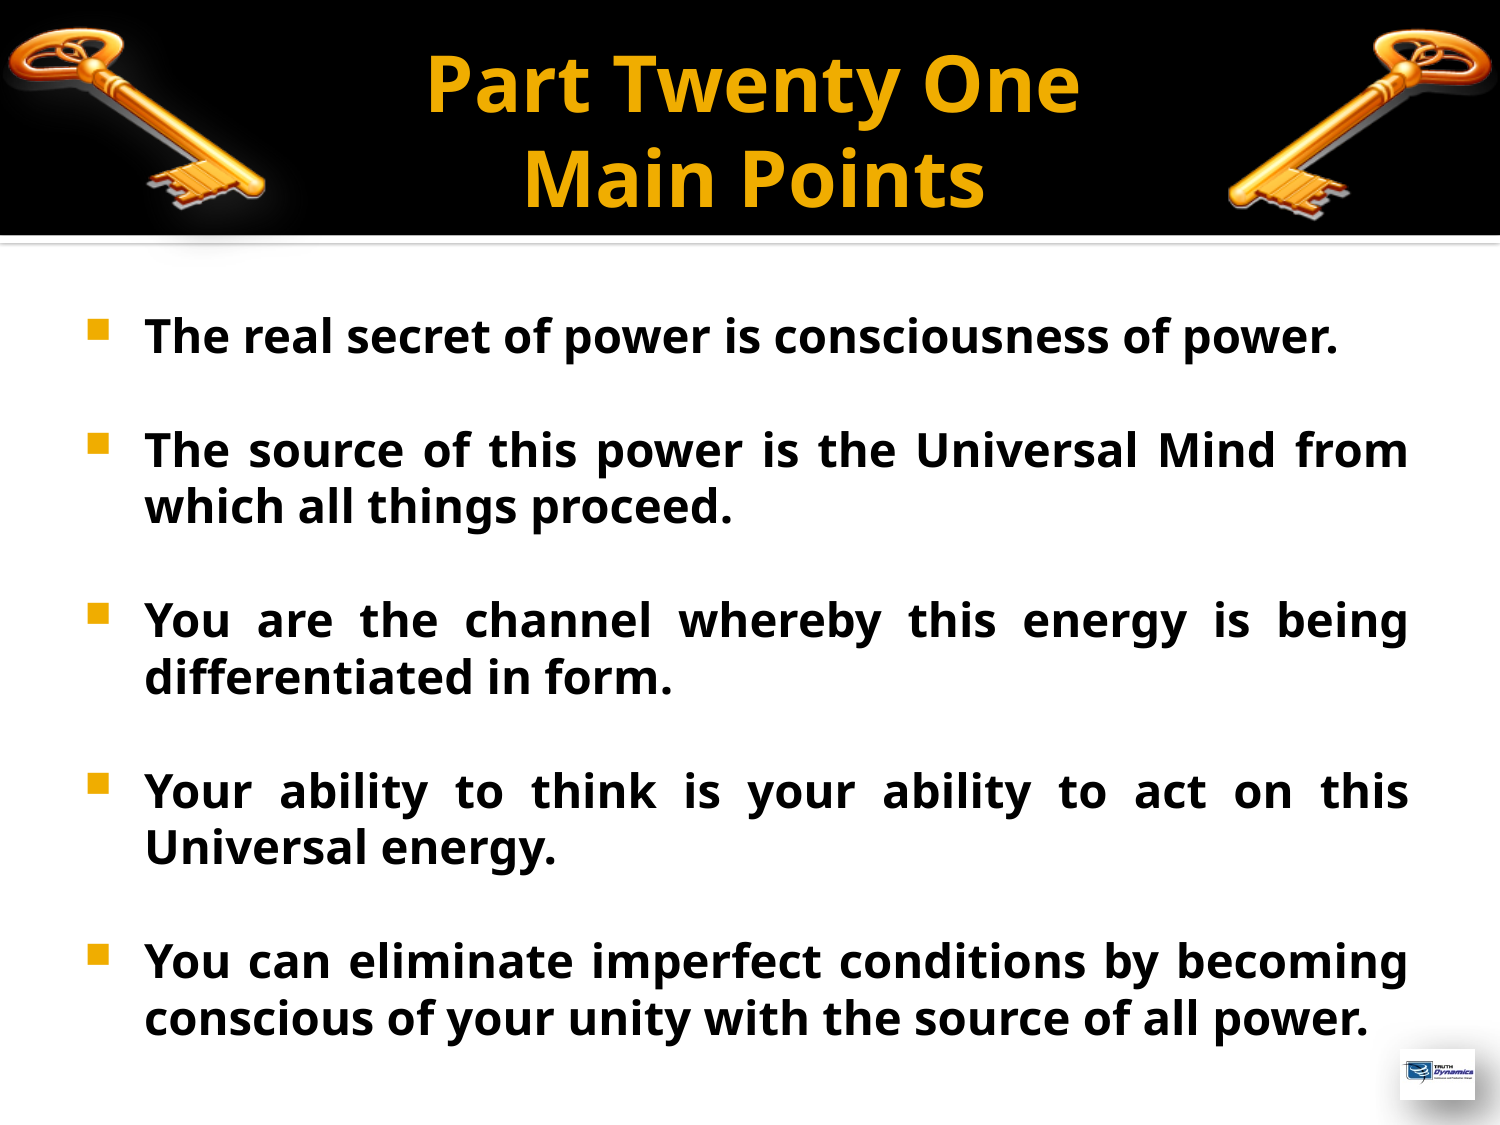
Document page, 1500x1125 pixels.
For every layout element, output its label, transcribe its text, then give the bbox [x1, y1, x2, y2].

title Part Twenty One Main Points [322, 25, 1212, 231]
picture [1218, 0, 1500, 250]
picture [1399, 1049, 1475, 1100]
list The real secret of power is consciousness of power. The source of this power is the Universal Mind from which all things proceed. You are the channel whereby this energy is being differentiated in form. Your ability to think is your ability to act on this Universal energy. You can eliminate imperfect conditions by becoming conscious of your unity with the source of all power. [75, 291, 1425, 1100]
picture [0, 0, 276, 238]
